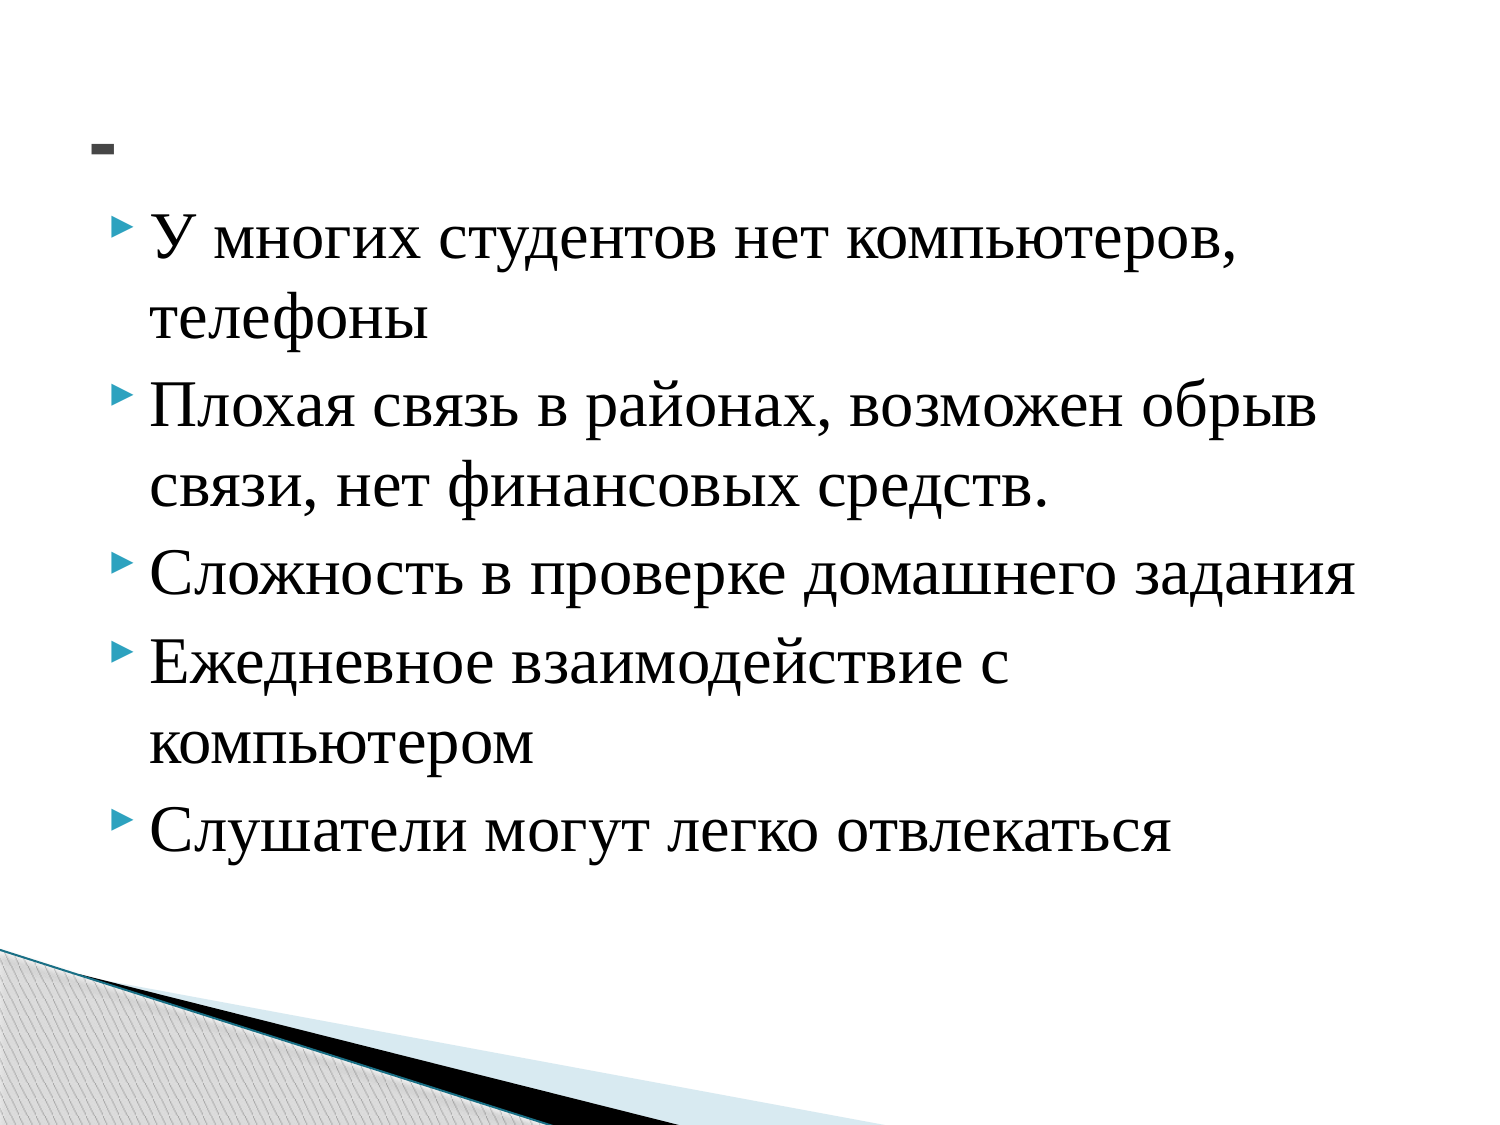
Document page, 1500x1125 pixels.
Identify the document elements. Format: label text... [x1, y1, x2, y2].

list У многих студентов нет компьютеров, телефоны Плохая связь в районах, возможен обрыв связи, нет финансовых средств. Сложность в проверке домашнего задания Ежедневное взаимодействие с компьютером Слушатели могут легко отвлекаться [75, 233, 1425, 1005]
title - [75, 45, 1425, 233]
